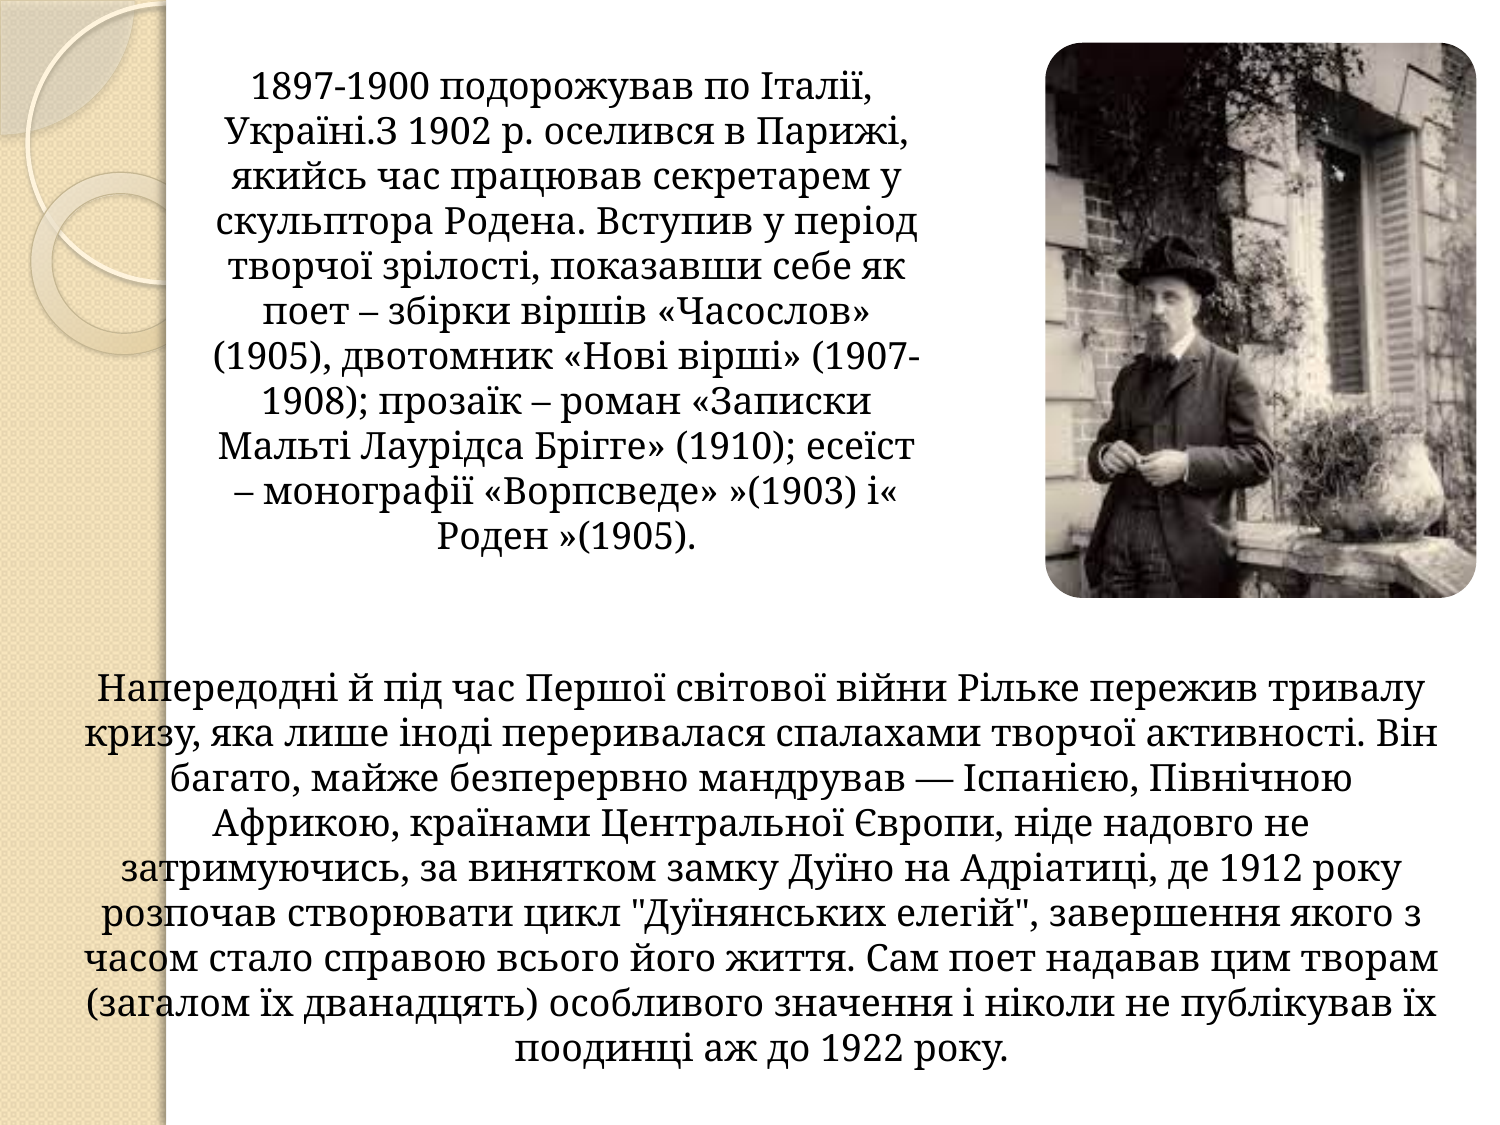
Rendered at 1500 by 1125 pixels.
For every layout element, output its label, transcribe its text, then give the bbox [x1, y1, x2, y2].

text_box 1897-1900 подорожував по Італії, Україні.З 1902 р. оселився в Парижі, якийсь час працював секретарем у скульптора Родена. Вступив у період творчої зрілості, показавши себе як поет – збірки віршів «Часослов» (1905), двотомник «Нові вірші» (1907-1908); прозаїк – роман «Записки Мальті Лаурідса Брігге» (1910); есеїст – монографії «Ворпсведе» »(1903) і« Роден »(1905). [194, 54, 939, 565]
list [1045, 42, 1477, 599]
text_box Напередодні й під час Першої світової війни Рільке пережив тривалу кризу, яка лише іноді переривалася спалахами творчої активності. Він багато, майже безперервно мандрував — Іспанією, Північною Африкою, країнами Центральної Європи, ніде надовго не затримуючись, за винятком замку Дуїно на Адріатиці, де 1912 року розпочав створювати цикл "Дуїнянських елегій", завершення якого з часом стало справою всього його життя. Сам поет надавав цим творам (загалом їх дванадцять) особливого значення і ніколи не публікував їх поодинці аж до 1922 року. [64, 656, 1459, 1077]
